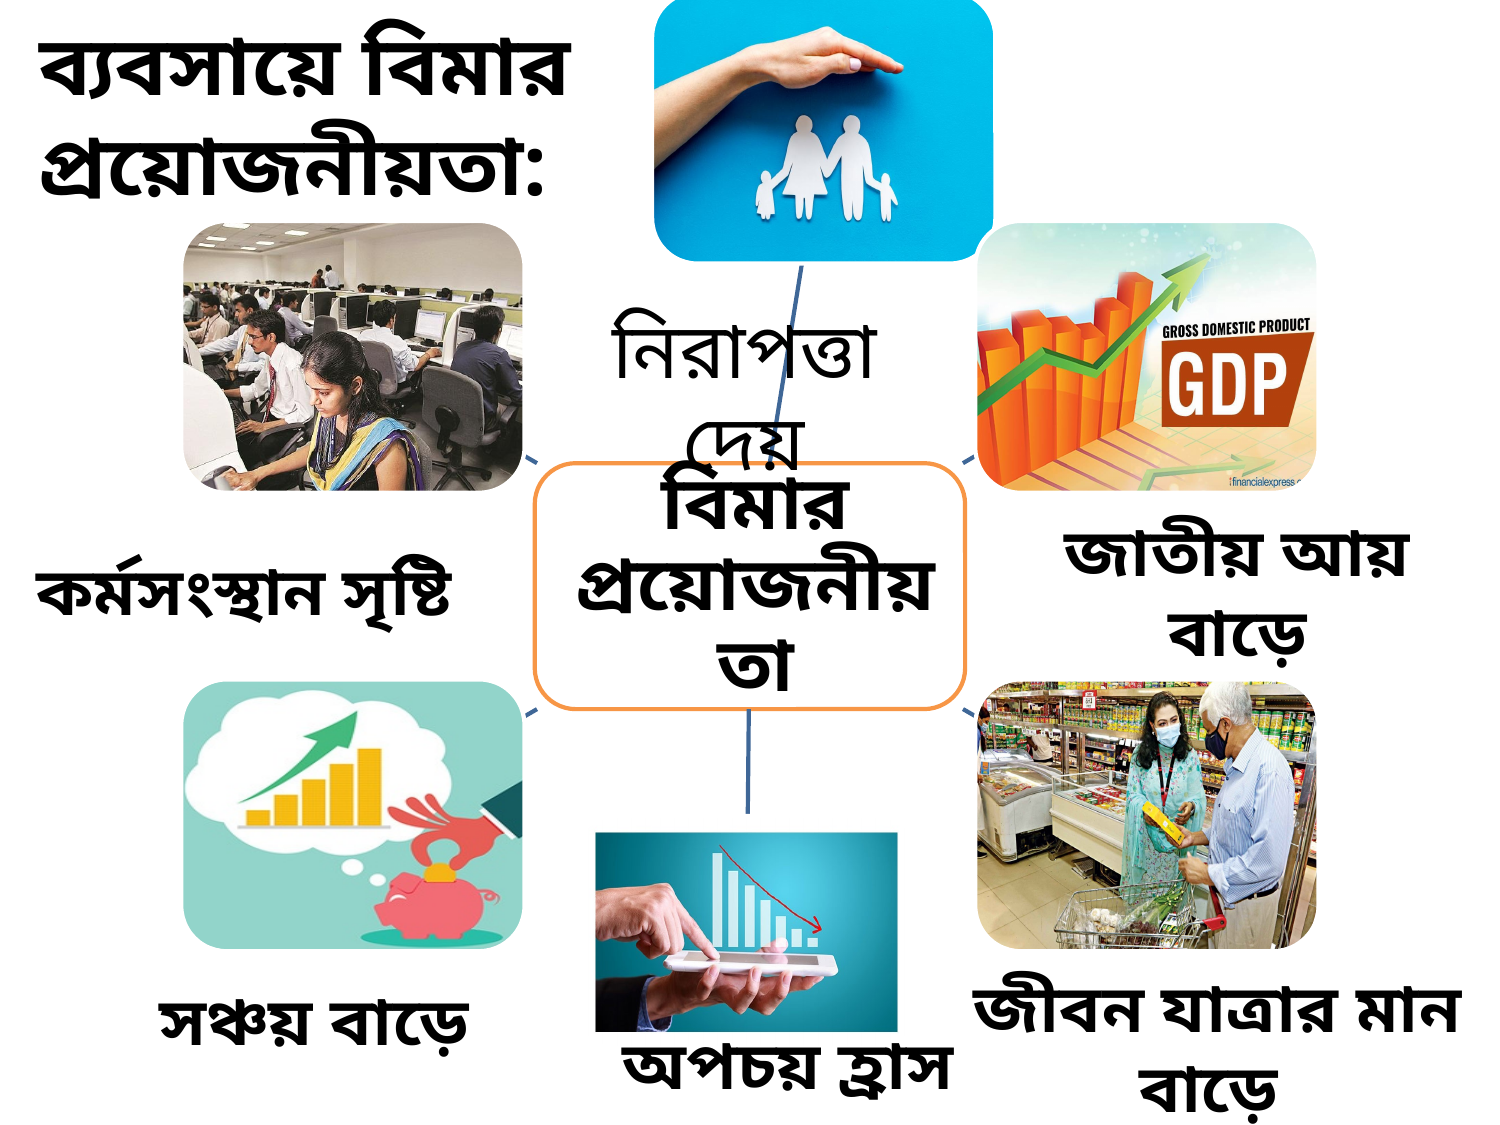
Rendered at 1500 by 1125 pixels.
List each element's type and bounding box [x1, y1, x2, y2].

text_box [0, 1, 1500, 1125]
